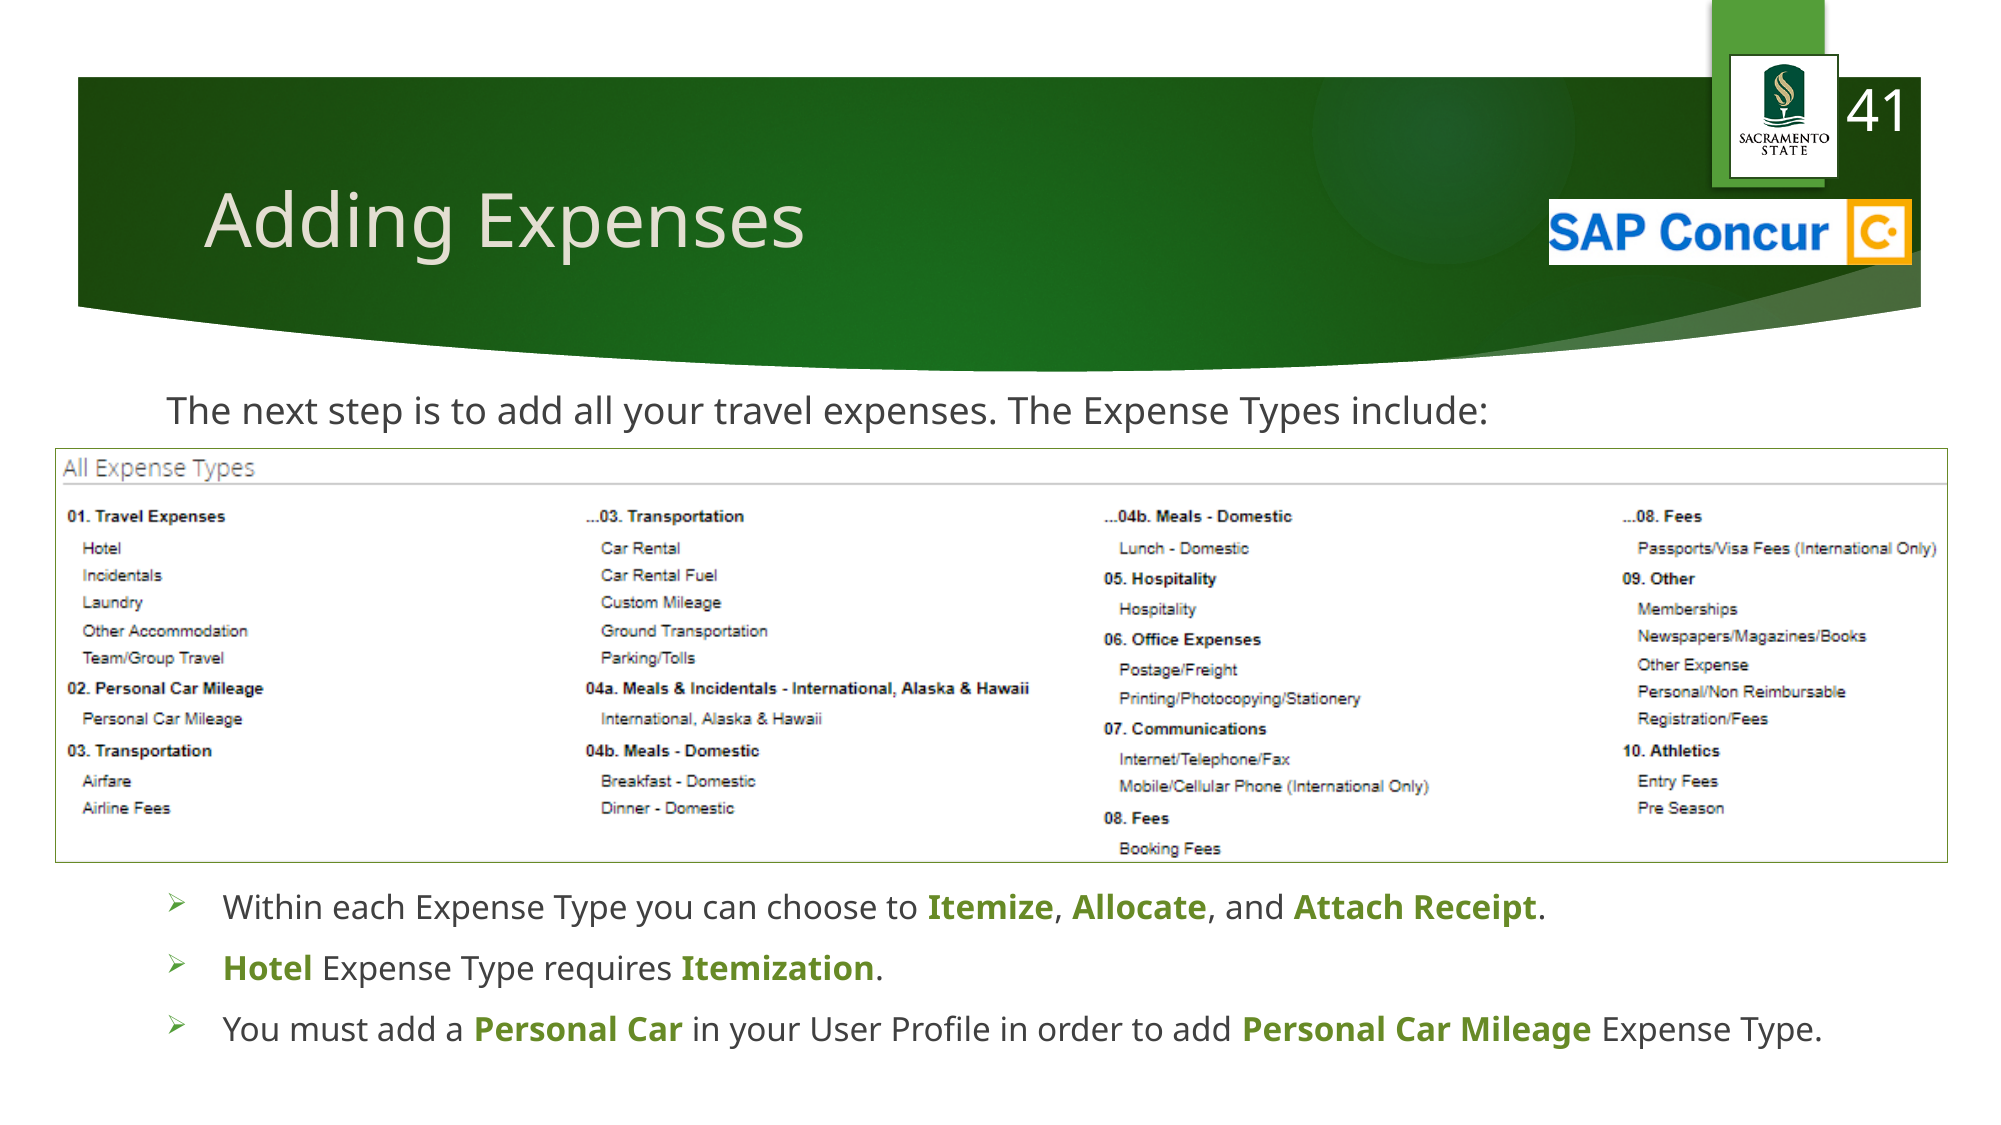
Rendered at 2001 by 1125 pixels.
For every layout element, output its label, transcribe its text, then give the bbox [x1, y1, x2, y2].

title Adding Expenses [189, 159, 1627, 276]
slide_number 41 [1810, 33, 1948, 160]
list The next step is to add all your travel expenses. The Expense Types include: Within each Expense Type you can choose to Itemize, Allocate, and Attach Receipt. Hotel Expense Type requires Itemization. You must add a Personal Car in your User Profile in order to add Personal Car Mileage Expense Type. [151, 379, 1881, 445]
list The next step is to add all your travel expenses. The Expense Types include: Within each Expense Type you can choose to Itemize, Allocate, and Attach Receipt. Hotel Expense Type requires Itemization. You must add a Personal Car in your User Profile in order to add Personal Car Mileage Expense Type. [151, 874, 1881, 1092]
picture [1730, 55, 1838, 178]
picture [55, 448, 1949, 864]
picture [1549, 199, 1913, 265]
